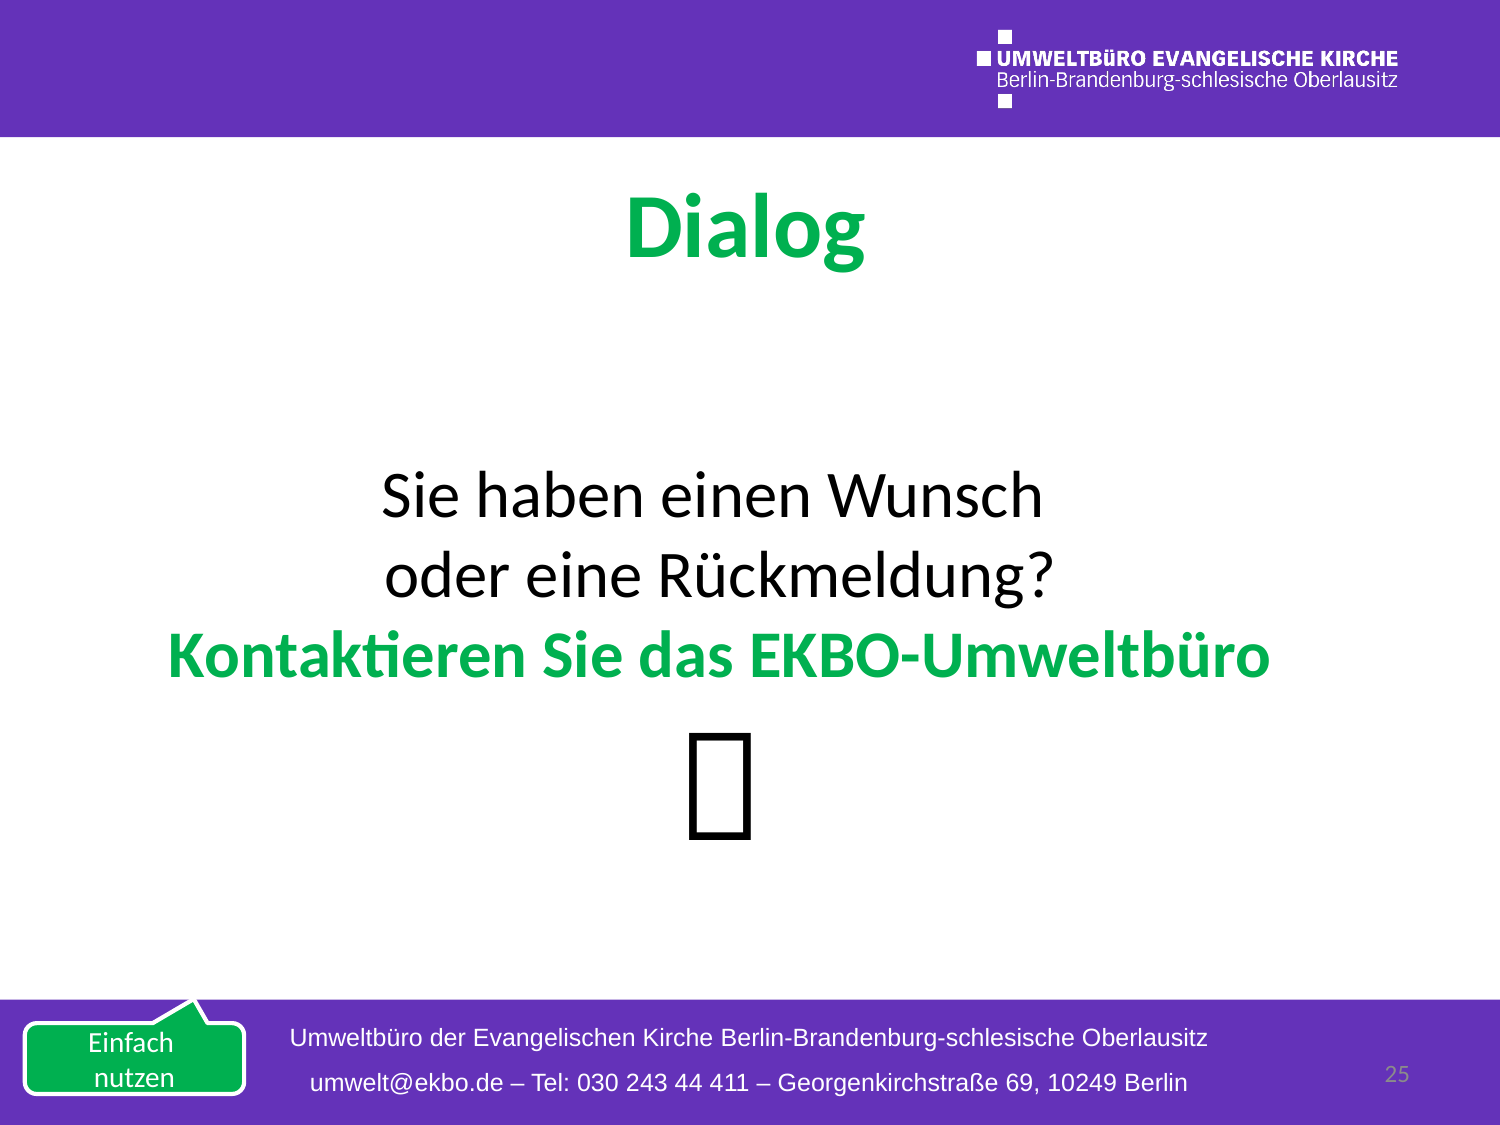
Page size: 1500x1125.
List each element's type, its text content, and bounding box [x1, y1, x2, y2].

text_box Dialog [70, 158, 1421, 347]
text_box Umweltbüro der Evangelischen Kirche Berlin-Brandenburg-schlesische Oberlausitz umwelt@ekbo.de – Tel: 030 243 44 411 – Georgenkirchstraße 69, 10249 Berlin [29, 999, 1471, 1104]
text_box [0, 0, 1500, 139]
slide_number 25 [1074, 1042, 1425, 1103]
picture [962, 15, 1500, 122]
text_box Sie haben einen Wunsch oder eine Rückmeldung? Kontaktieren Sie das EKBO-Umweltbüro  [0, 270, 1442, 1051]
text_box [0, 997, 1500, 1125]
text_box Einfach nutzen [22, 997, 247, 1097]
